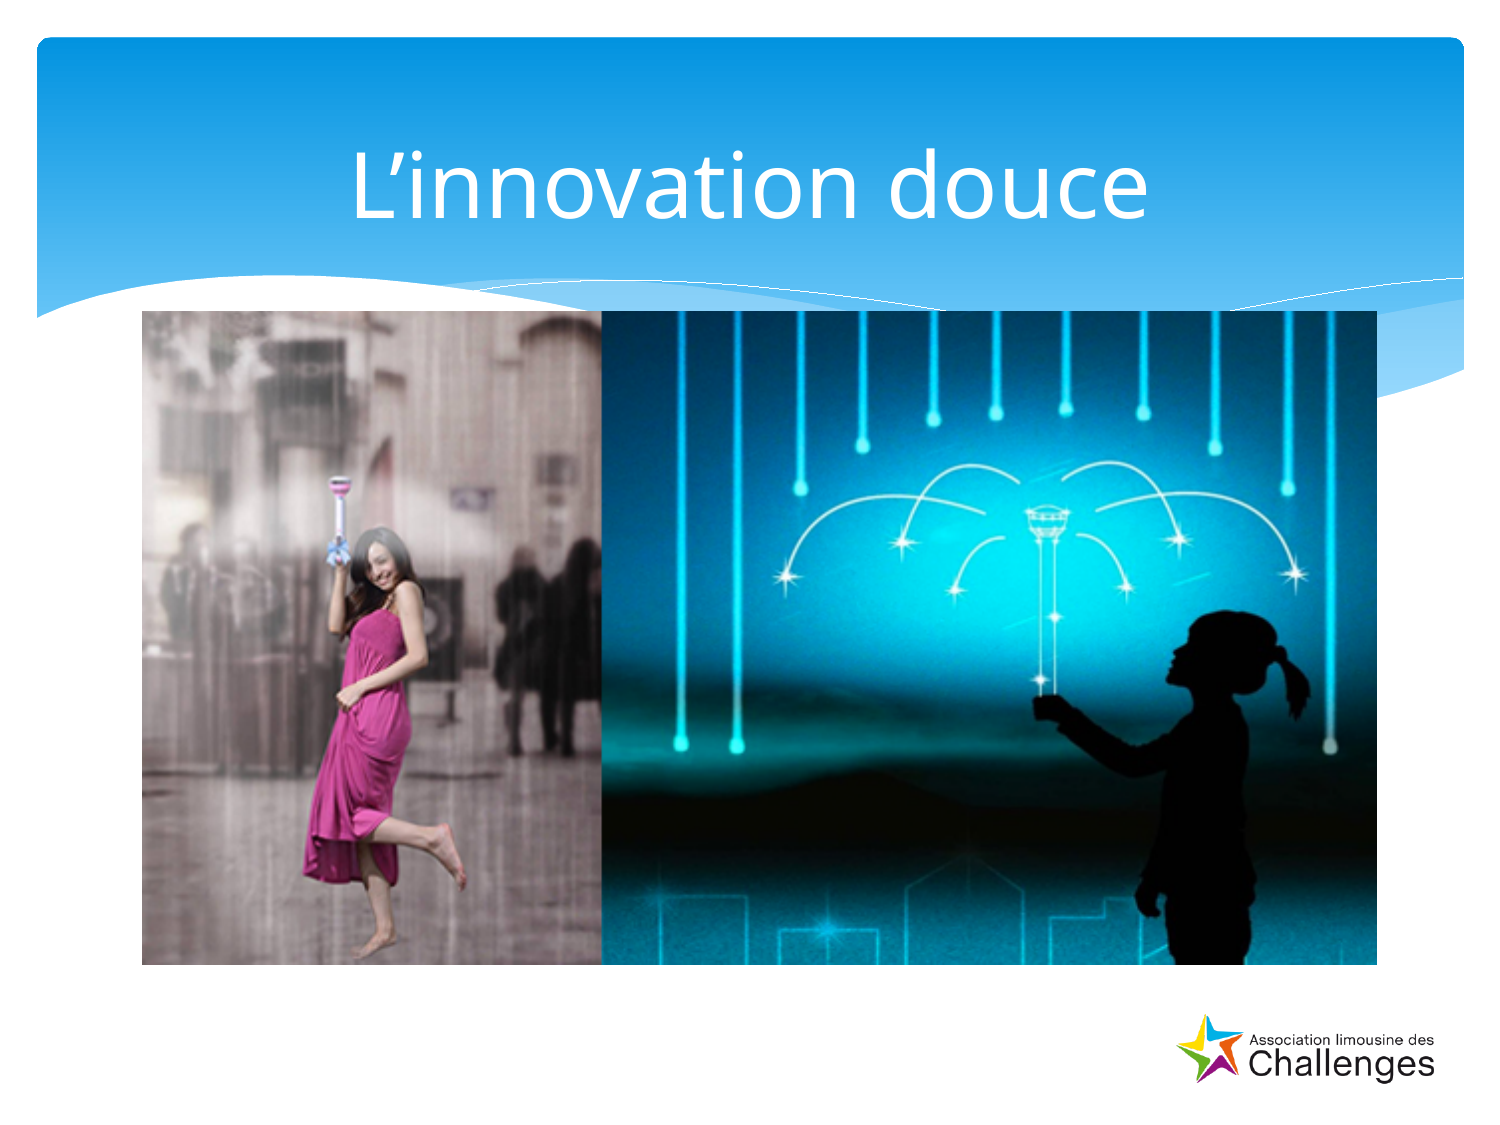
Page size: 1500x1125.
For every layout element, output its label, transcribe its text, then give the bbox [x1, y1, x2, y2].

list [142, 311, 1377, 965]
title L’innovation douce [75, 101, 1425, 261]
picture [1166, 1003, 1444, 1094]
